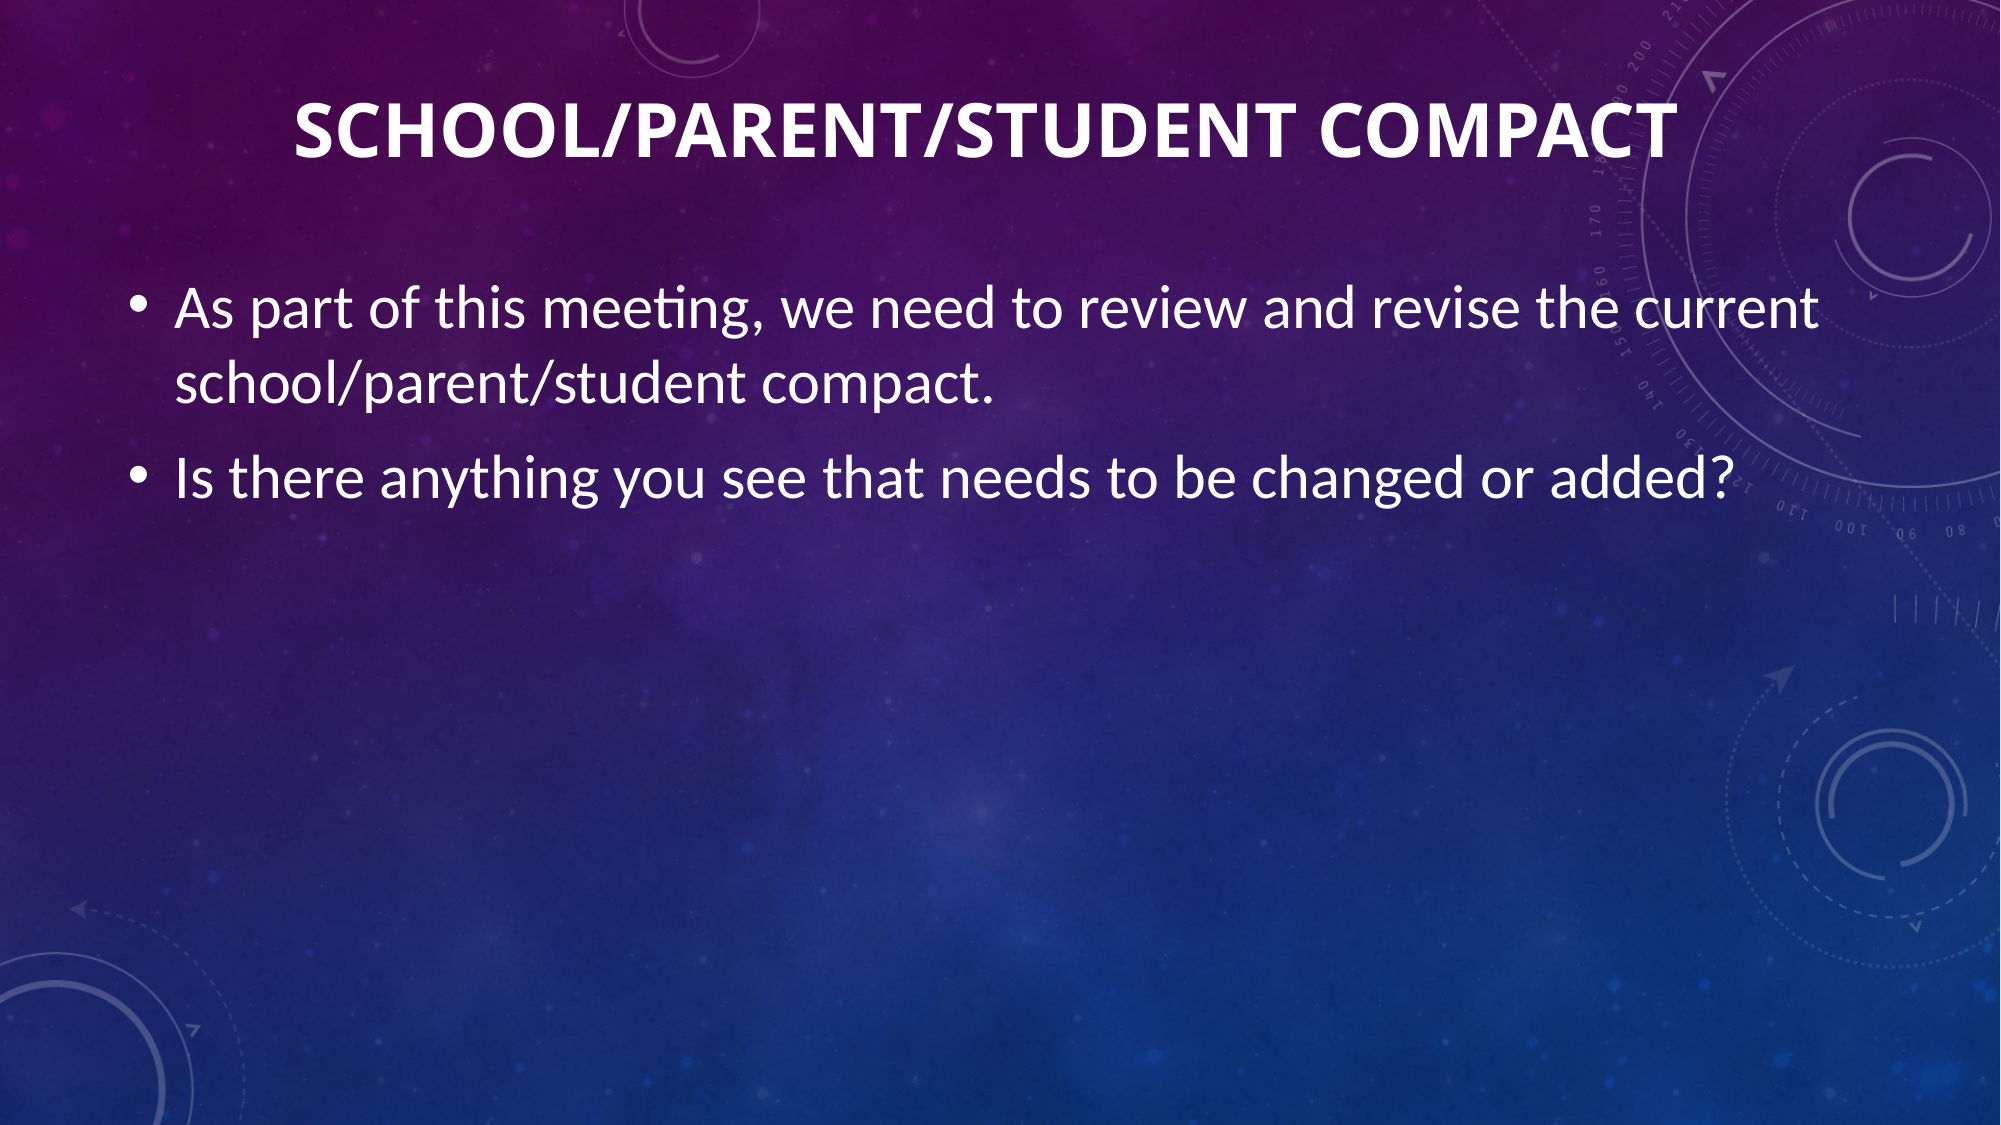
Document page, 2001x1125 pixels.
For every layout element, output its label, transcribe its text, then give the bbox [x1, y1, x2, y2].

list As part of this meeting, we need to review and revise the current school/parent/student compact. Is there anything you see that needs to be changed or added? [112, 258, 1861, 1044]
title SCHOOL/parent/student compact [112, 58, 1861, 196]
picture [0, 0, 2001, 1125]
